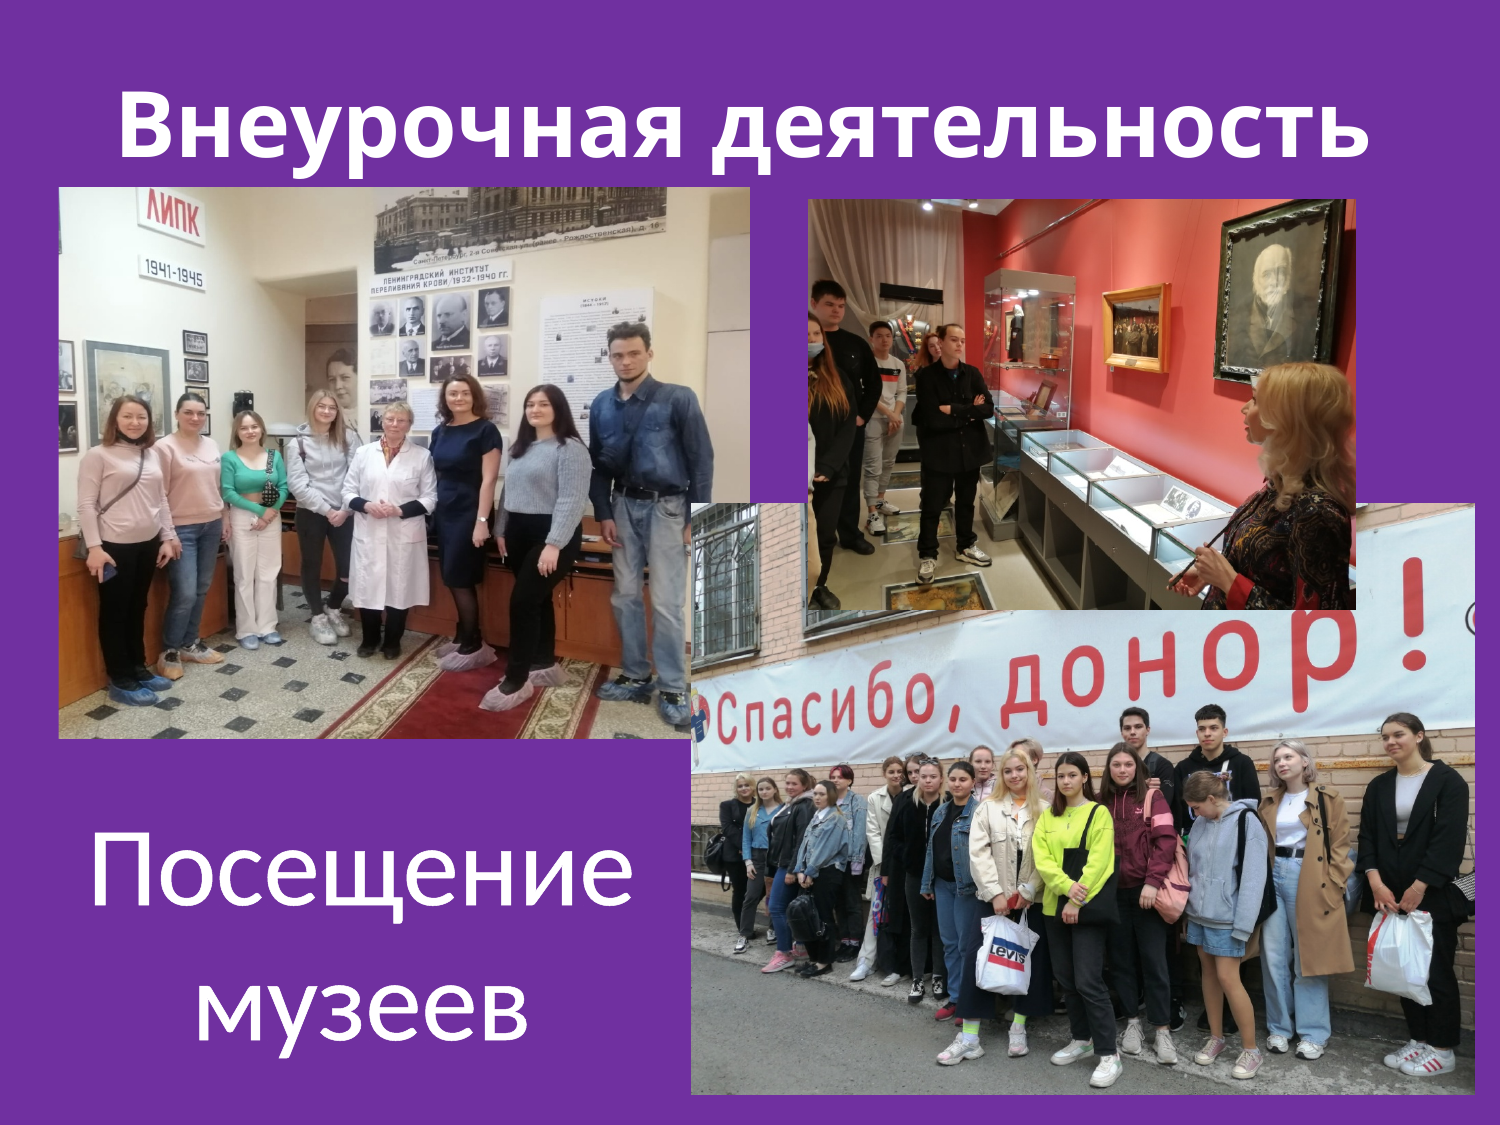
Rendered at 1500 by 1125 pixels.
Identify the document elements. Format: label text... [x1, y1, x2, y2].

text_box Посещение музеев [46, 785, 677, 1071]
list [58, 187, 751, 739]
title Внеурочная деятельность [70, 46, 1418, 196]
picture [691, 198, 1475, 1095]
